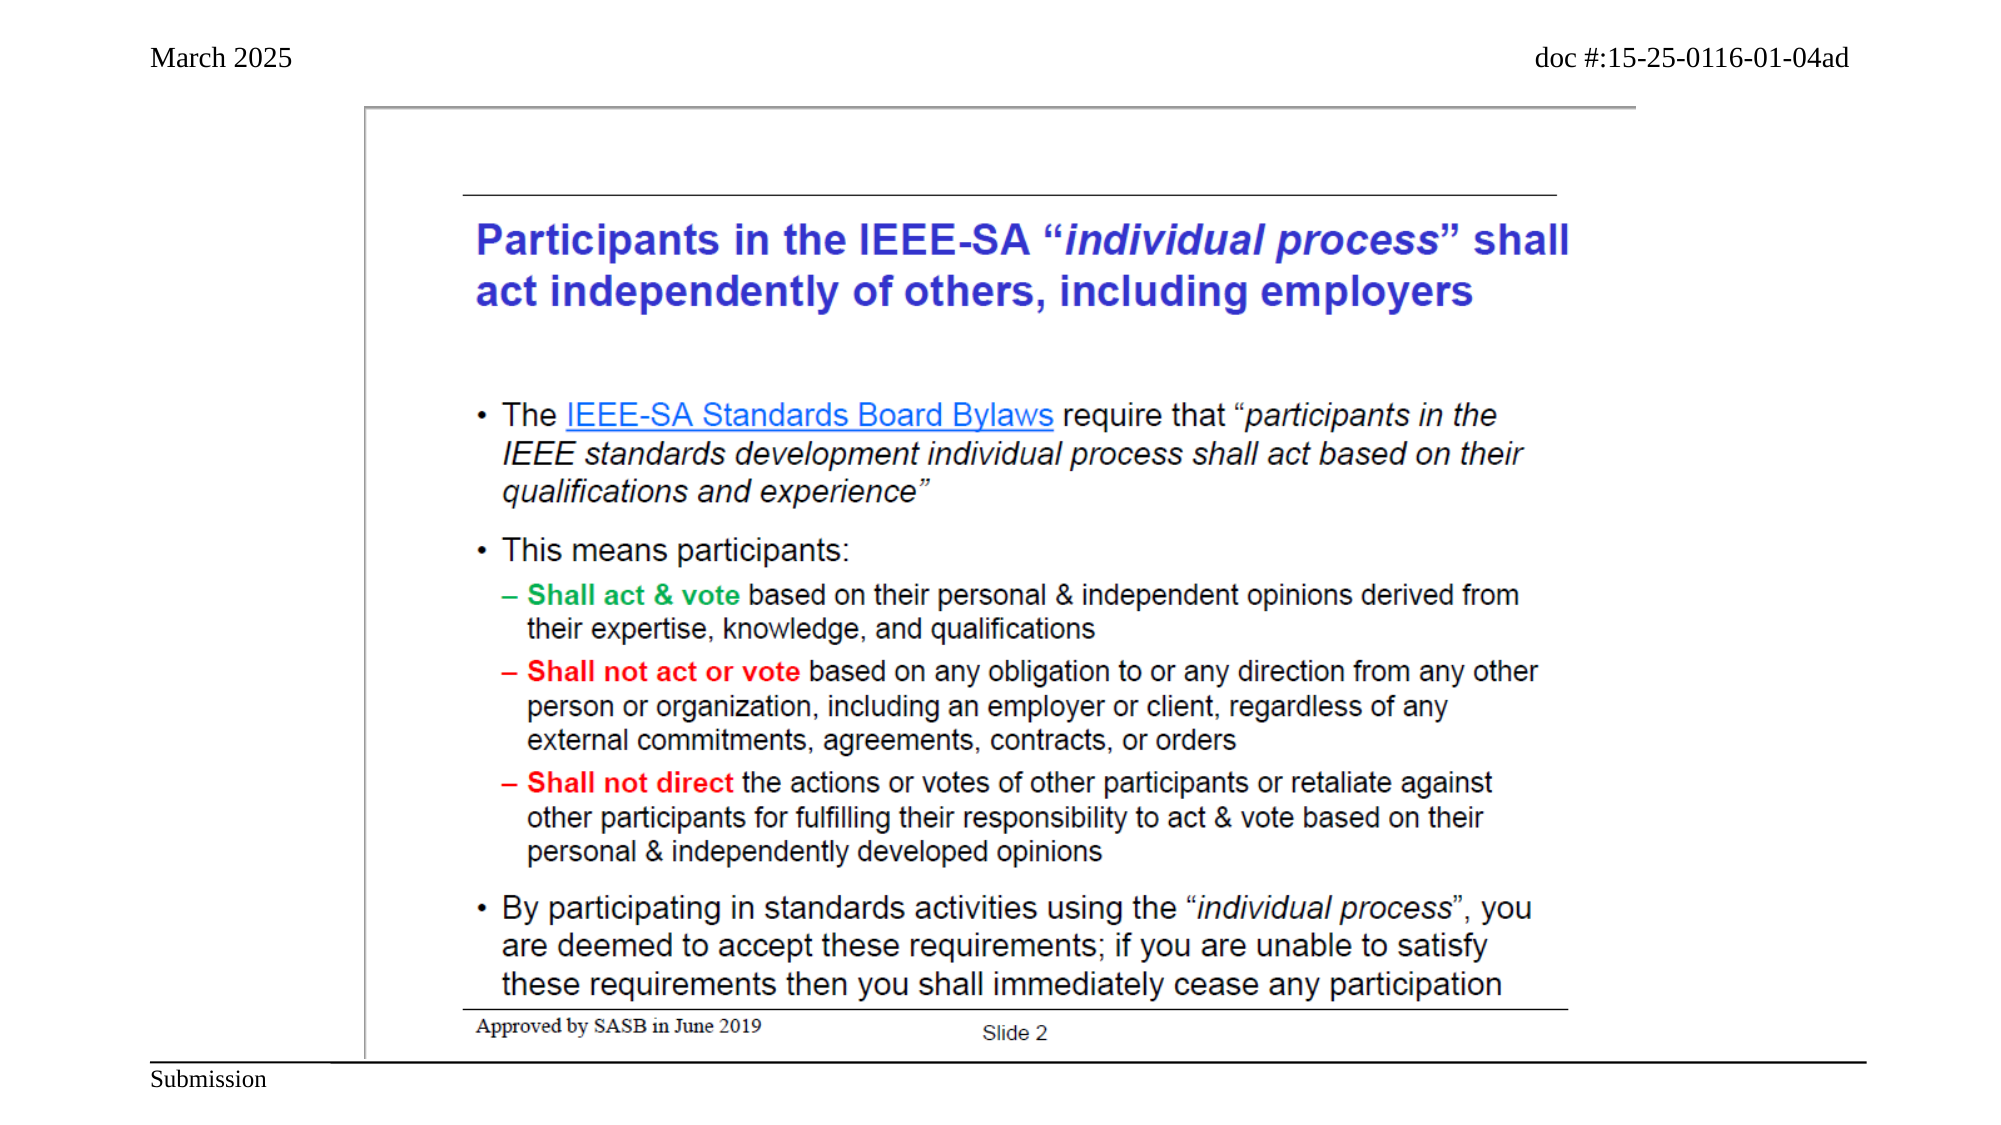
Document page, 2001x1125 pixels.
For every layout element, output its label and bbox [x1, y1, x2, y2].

picture [364, 105, 1636, 1059]
